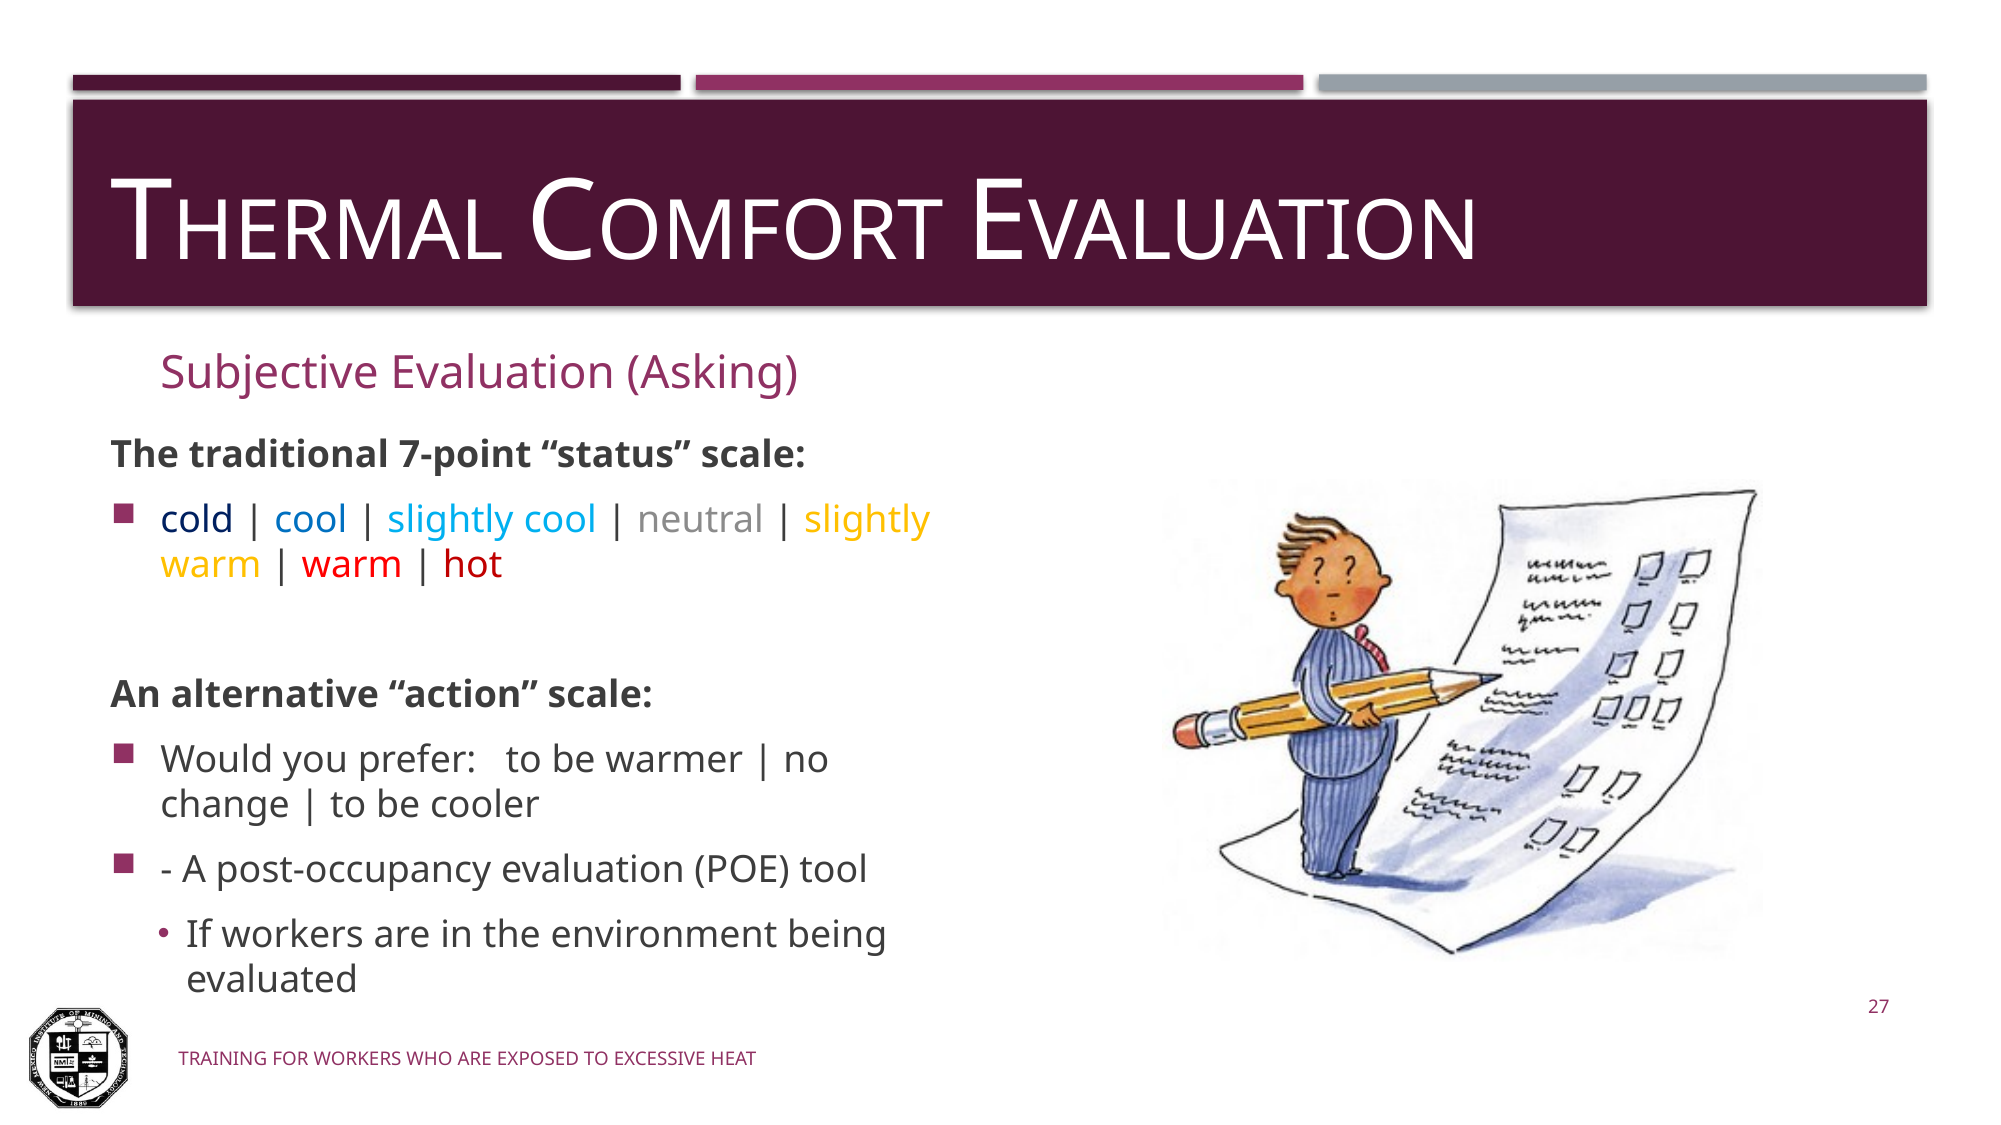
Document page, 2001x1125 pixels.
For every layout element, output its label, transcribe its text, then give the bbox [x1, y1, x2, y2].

list The traditional 7-point “status” scale: cold | cool | slightly cool | neutral | slightly warm | warm | hot An alternative “action” scale: Would you prefer: to be warmer | no change | to be cooler - A post-occupancy evaluation (POE) tool If workers are in the environment being evaluated [95, 422, 980, 1076]
slide_number 27 [1732, 977, 1905, 1037]
title thermal Comfort Evaluation [95, 127, 1905, 290]
picture [11, 993, 143, 1125]
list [1162, 479, 1763, 962]
list Subjective Evaluation (Asking) [145, 317, 980, 405]
footer Training for workers who are exposed to excessive heat [163, 1029, 1299, 1090]
